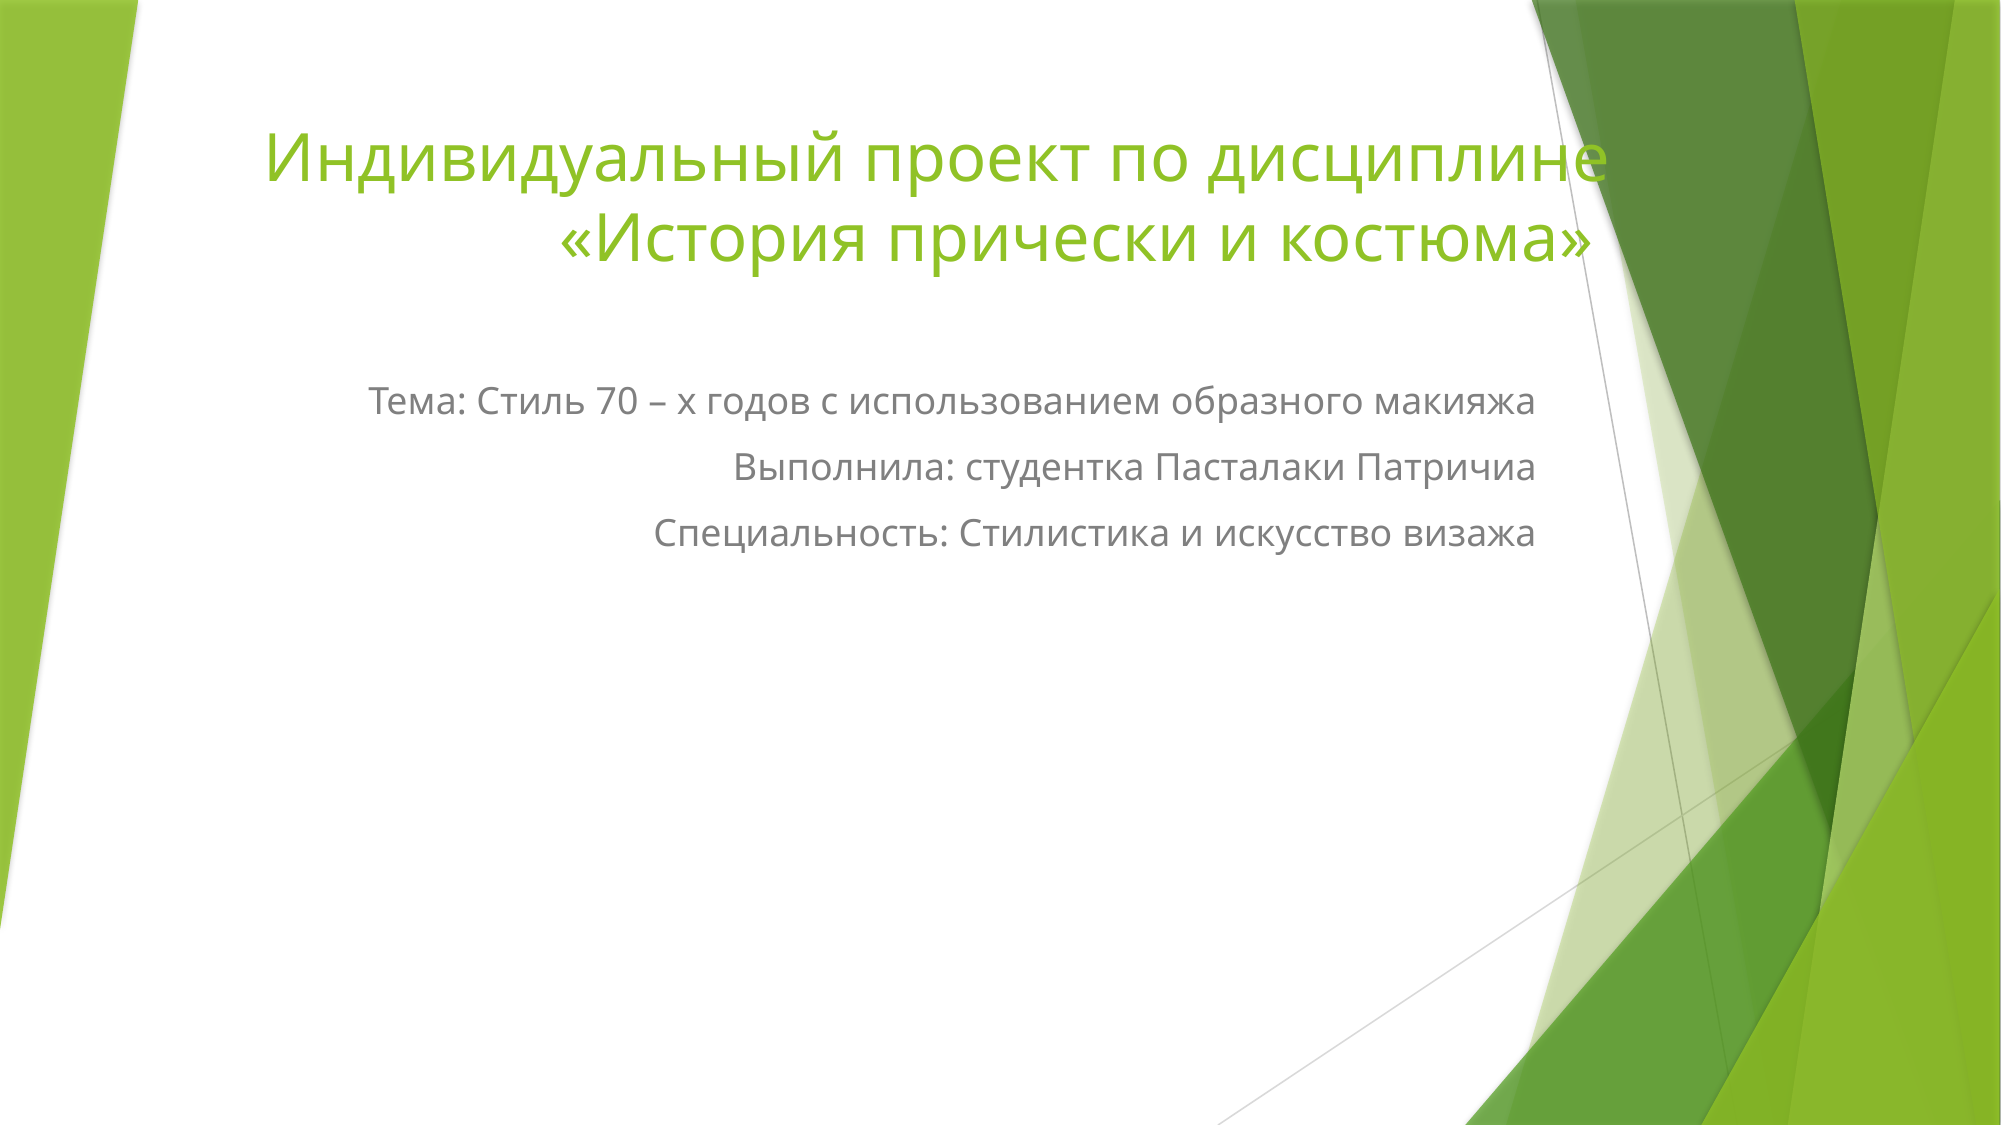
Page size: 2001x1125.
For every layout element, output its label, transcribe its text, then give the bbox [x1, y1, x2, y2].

subtitle Тема: Стиль 70 – х годов с использованием образного макияжа Выполнила: студентка Пасталаки Патричиа Специальность: Стилистика и искусство визажа [101, 369, 1553, 675]
title Индивидуальный проект по дисциплине «История прически и костюма» [231, 105, 1627, 282]
